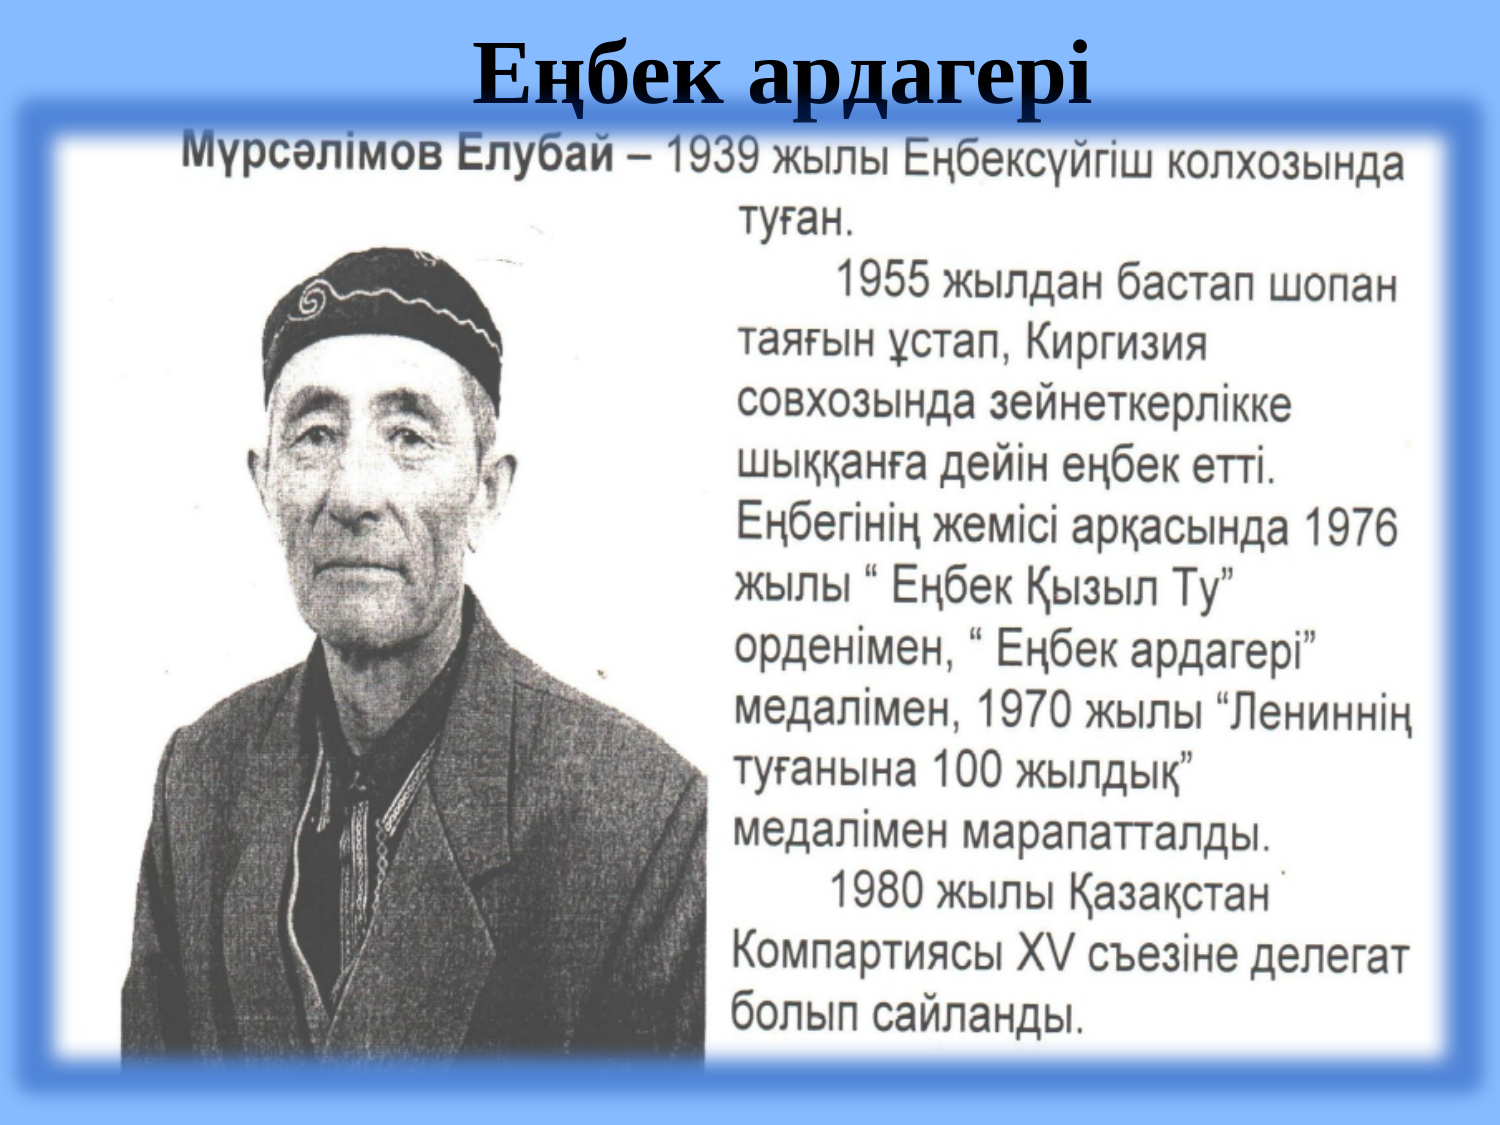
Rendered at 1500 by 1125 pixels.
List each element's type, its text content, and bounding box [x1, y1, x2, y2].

picture [34, 116, 1466, 1079]
title Еңбек ардагері [456, 0, 1231, 86]
